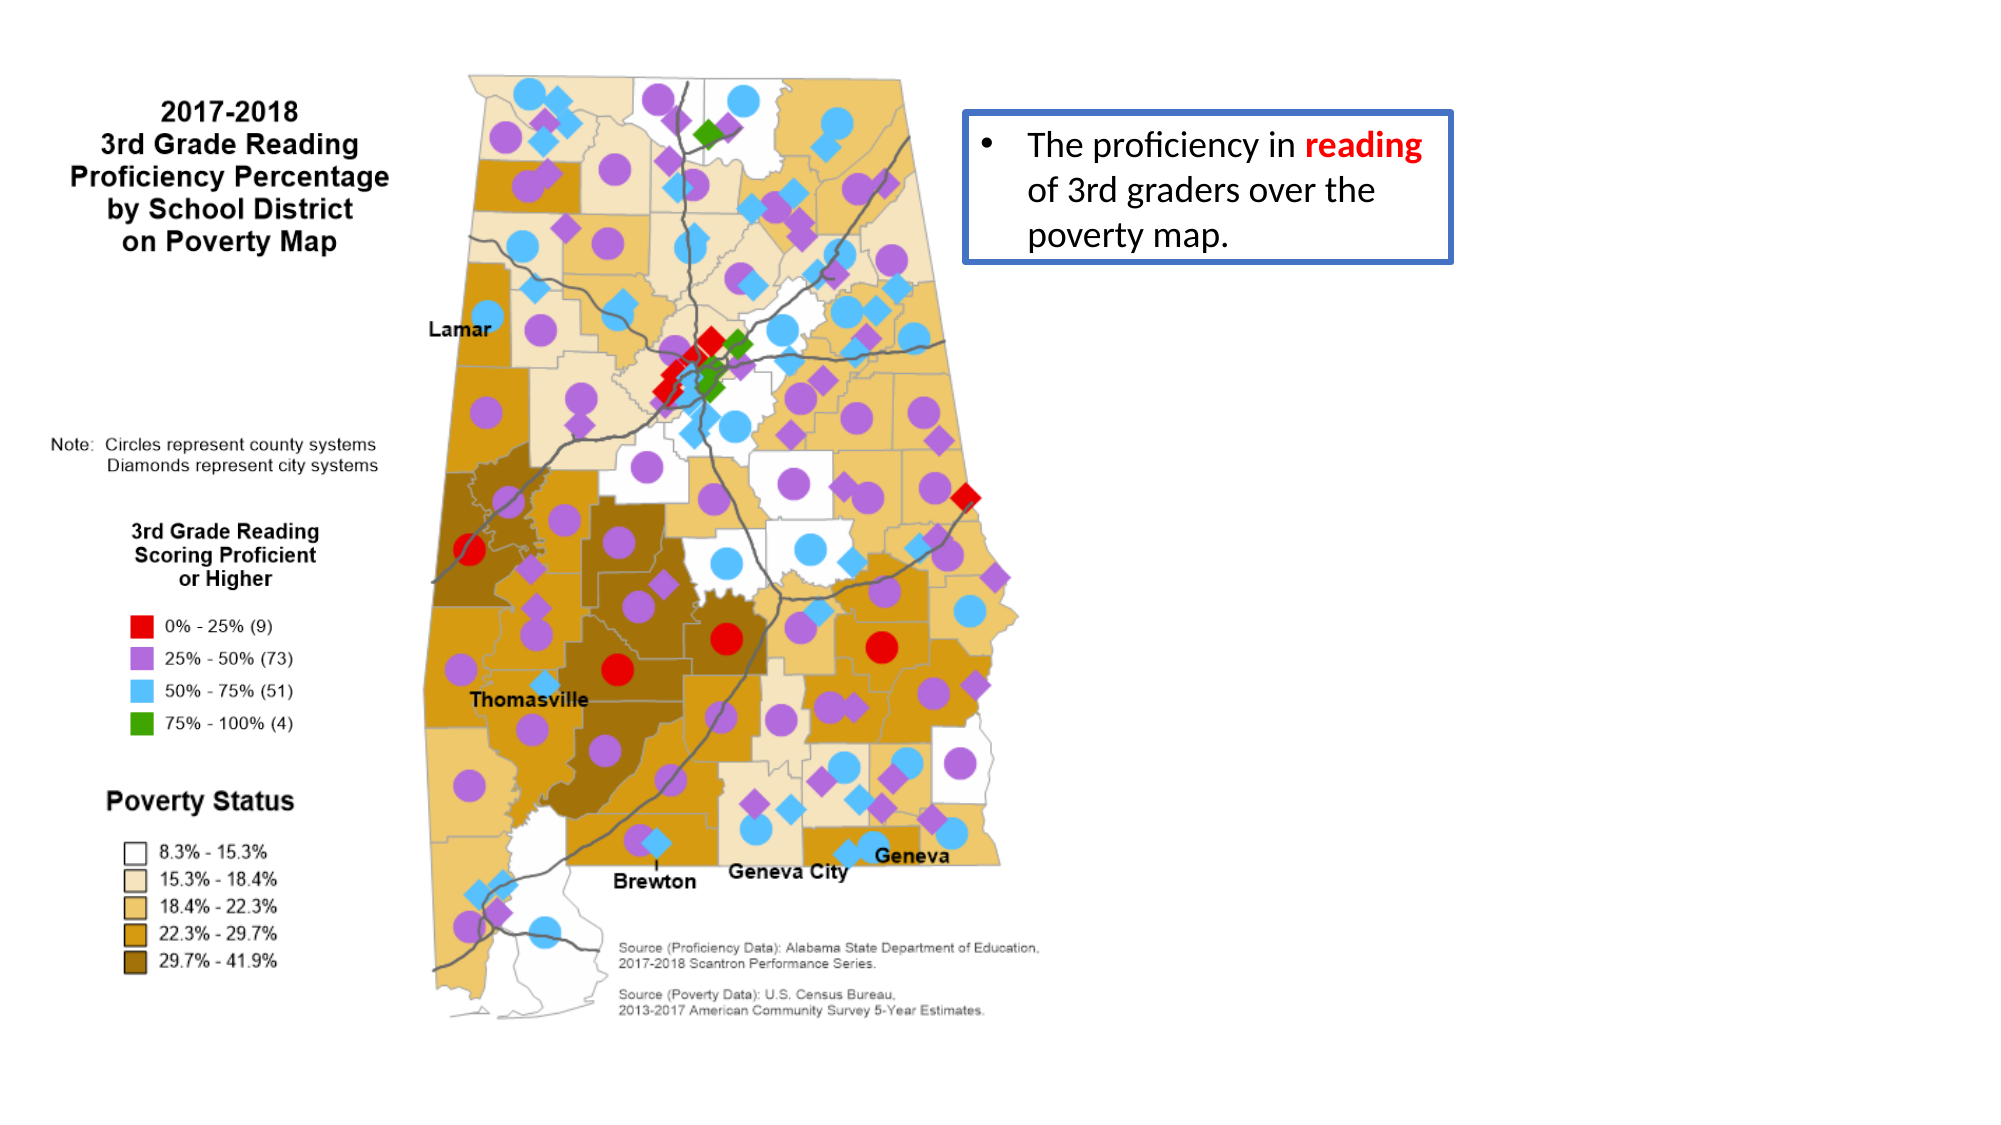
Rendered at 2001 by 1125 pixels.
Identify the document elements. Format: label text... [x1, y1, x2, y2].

picture [97, 779, 305, 988]
picture [420, 67, 1045, 1027]
text_box The proficiency in reading of 3rd graders over the poverty map. [1045, 112, 1452, 263]
picture [42, 91, 395, 746]
